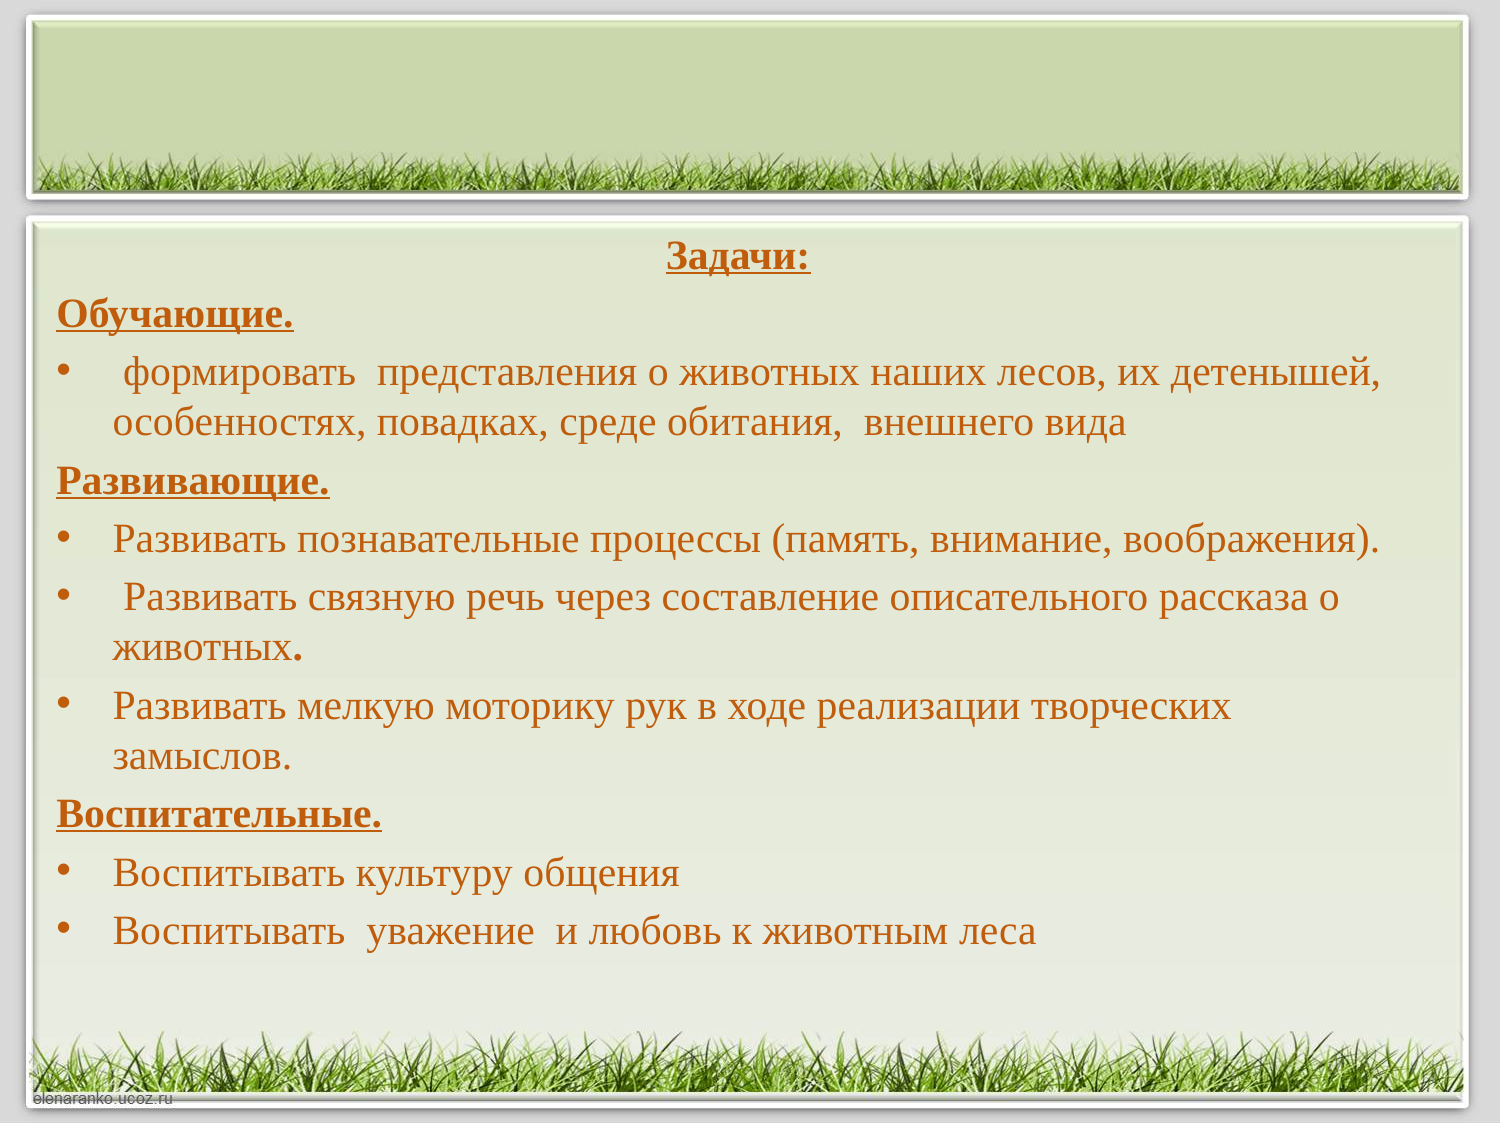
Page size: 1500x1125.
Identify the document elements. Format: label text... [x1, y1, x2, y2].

picture [0, 0, 1500, 1125]
list Задачи: Обучающие. формировать представления о животных наших лесов, их детенышей, особенностях, повадках, среде обитания, внешнего вида Развивающие. Развивать познавательные процессы (память, внимание, воображения). Развивать связную речь через составление описательного рассказа о животных. Развивать мелкую моторику рук в ходе реализации творческих замыслов. Воспитательные. Воспитывать культуру общения Воспитывать уважение и любовь к животным леса [41, 219, 1436, 1000]
